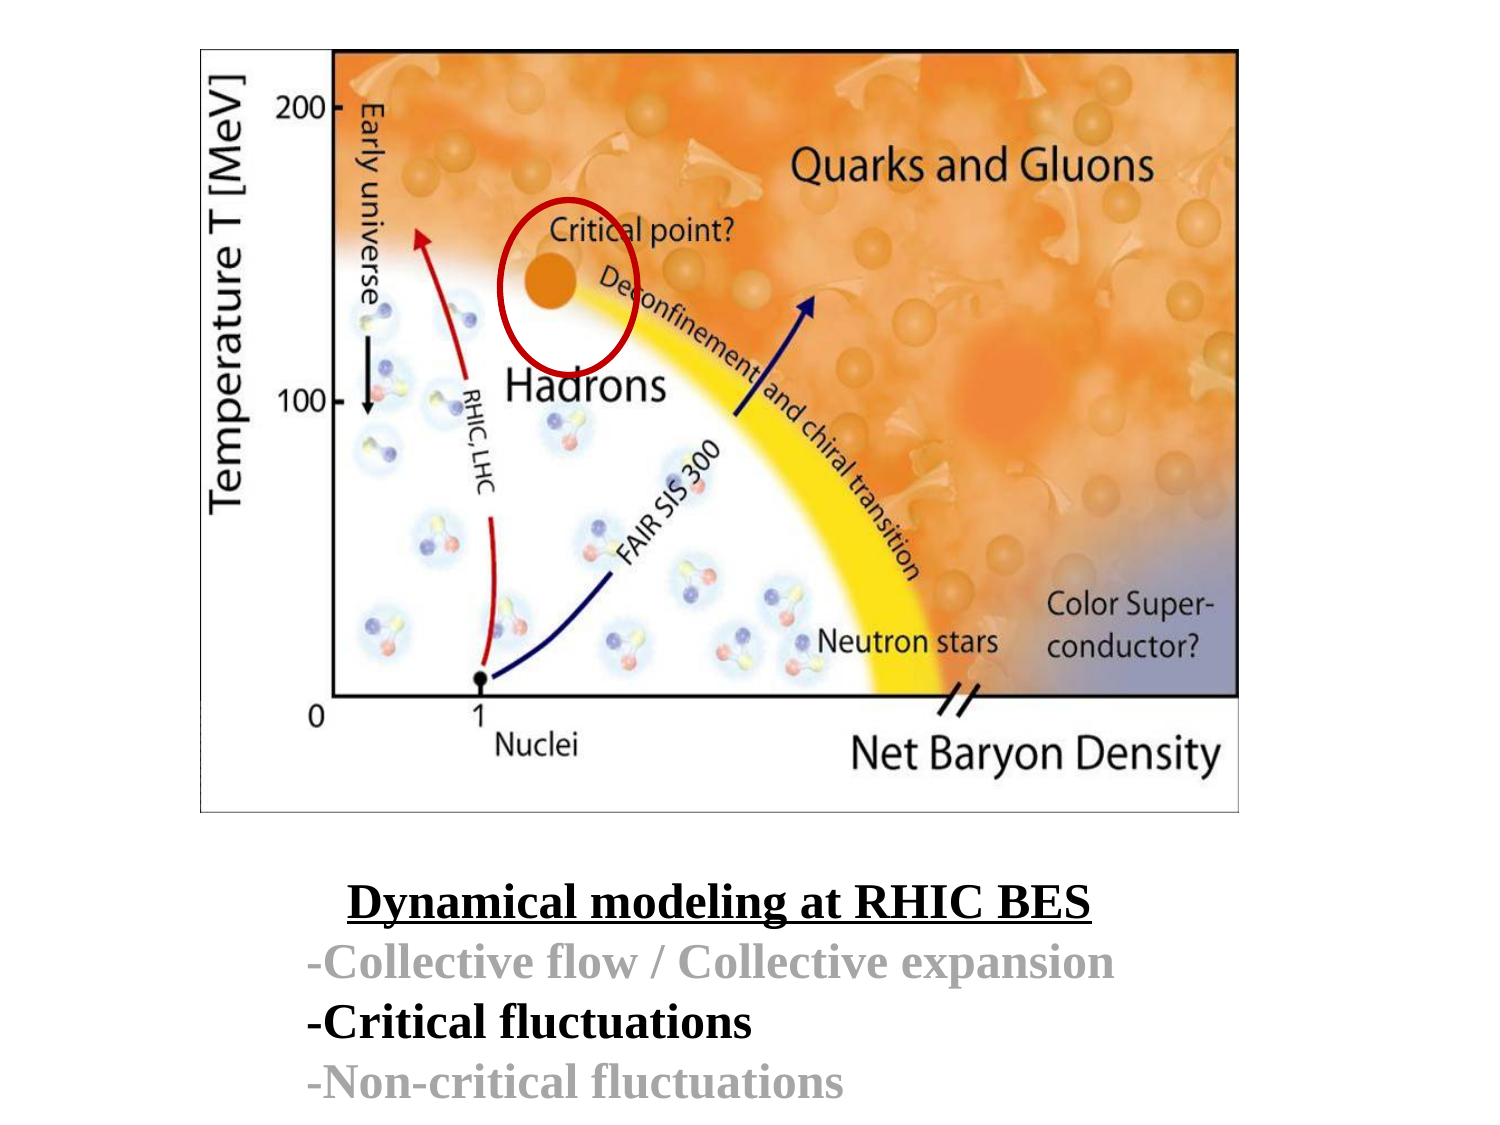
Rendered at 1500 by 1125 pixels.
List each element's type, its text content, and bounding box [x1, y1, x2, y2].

picture [199, 49, 1239, 813]
text_box Dynamical modeling at RHIC BES -Collective flow / Collective expansion -Critical fluctuations -Non-critical fluctuations [291, 860, 1147, 1116]
